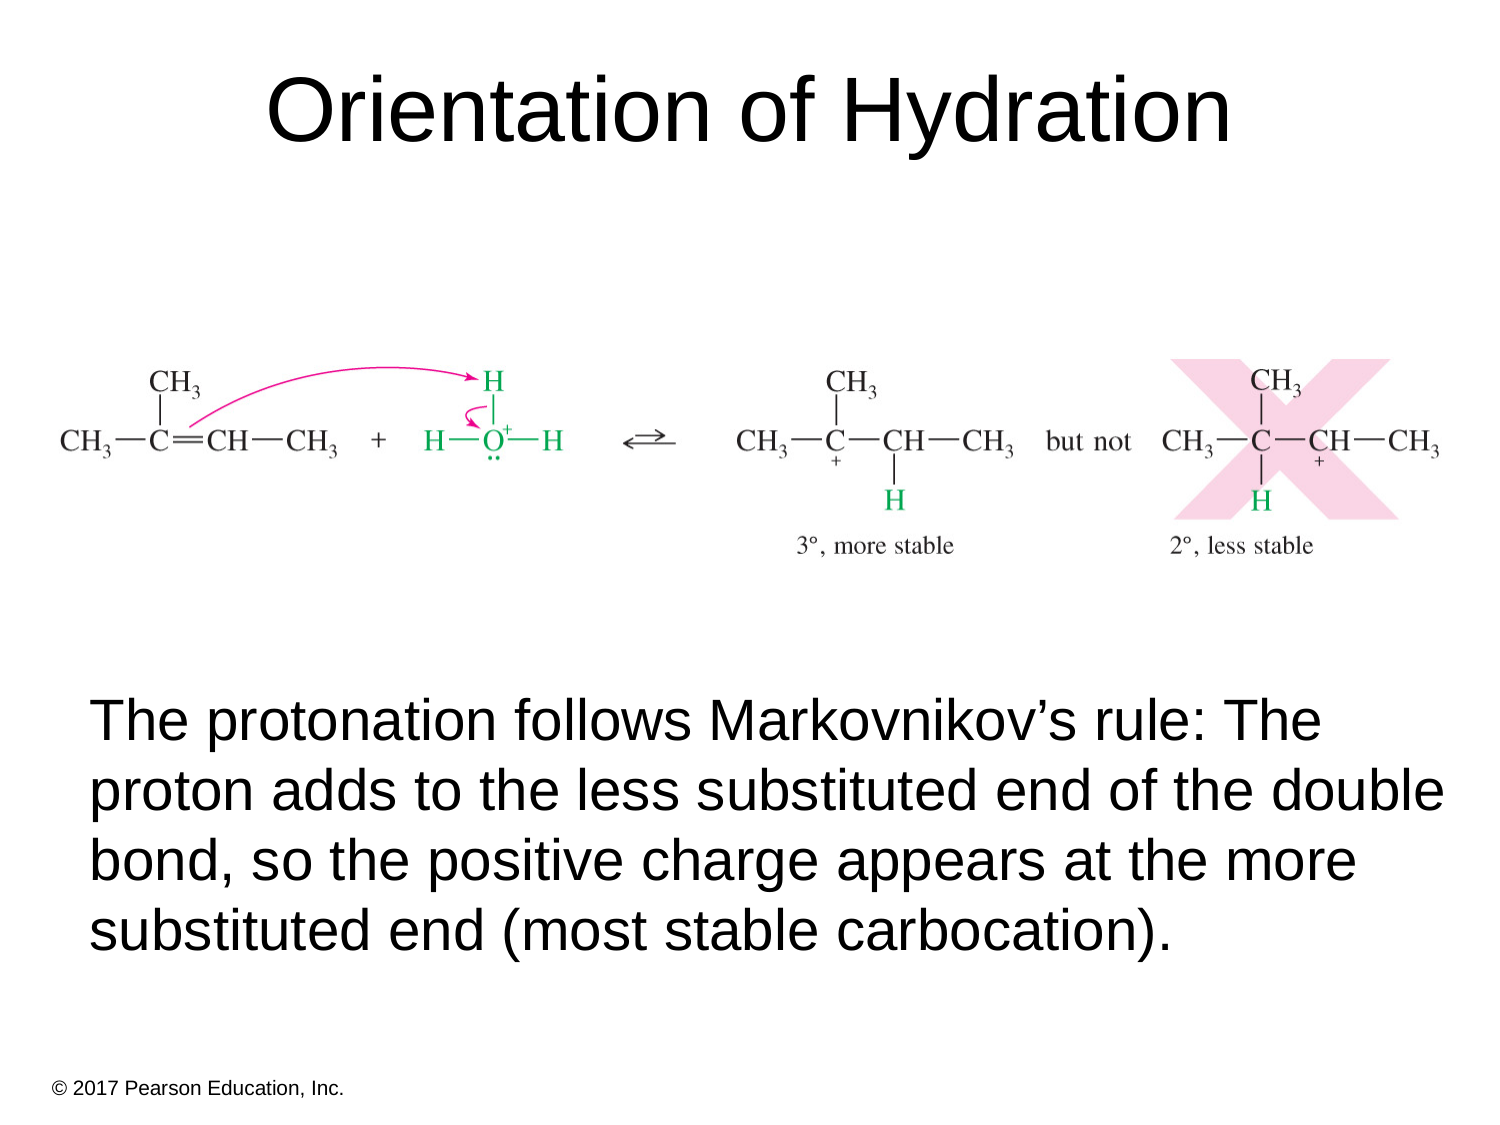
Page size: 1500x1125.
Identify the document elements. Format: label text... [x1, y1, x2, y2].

picture [49, 349, 1451, 563]
text_box The protonation follows Markovnikov’s rule: The proton adds to the less substituted end of the double bond, so the positive charge appears at the more substituted end (most stable carbocation). [74, 674, 1470, 970]
title Orientation of Hydration [112, 41, 1388, 230]
